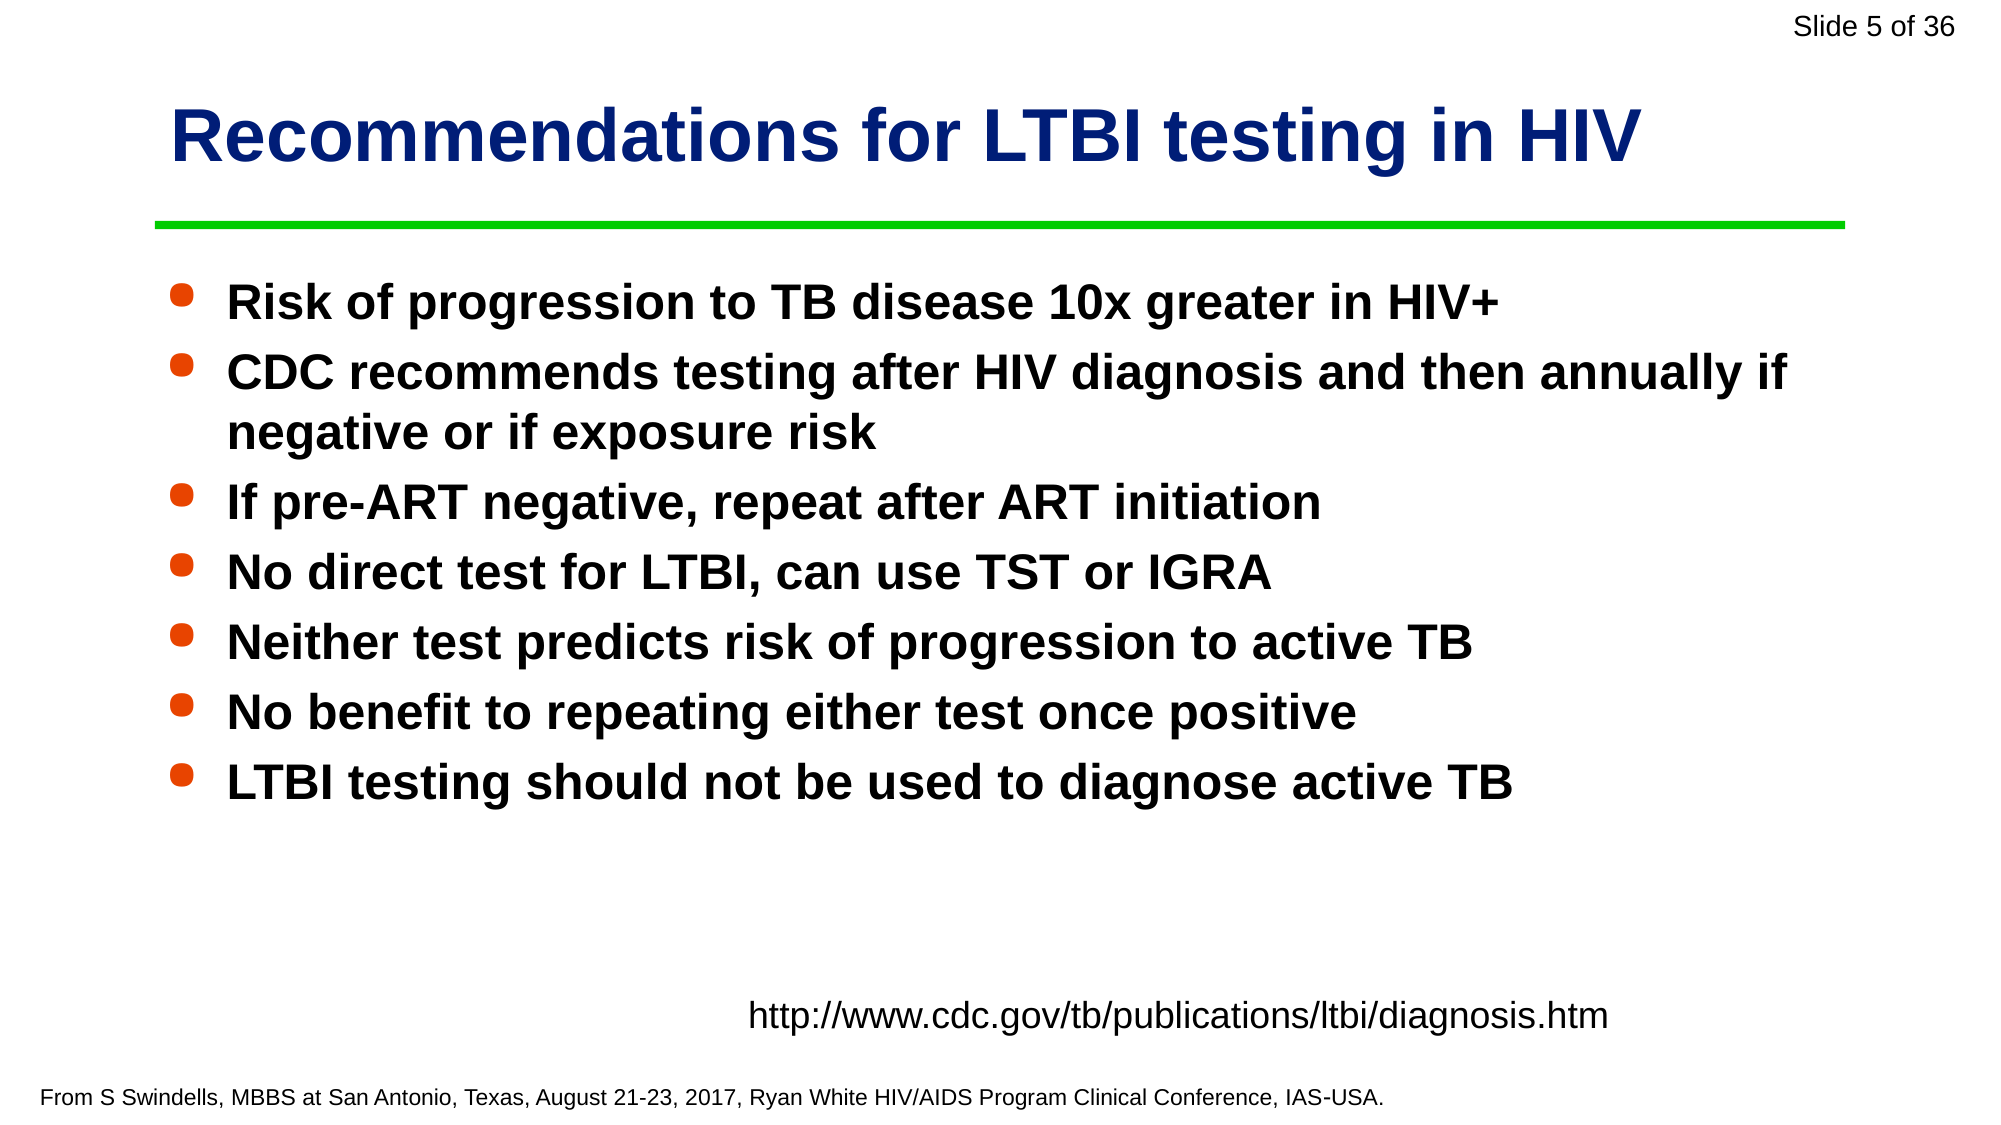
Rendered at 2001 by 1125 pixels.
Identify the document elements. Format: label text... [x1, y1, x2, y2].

title Recommendations for LTBI testing in HIV [155, 62, 1845, 200]
text_box http://www.cdc.gov/tb/publications/ltbi/diagnosis.htm [733, 983, 1625, 1044]
list Risk of progression to TB disease 10x greater in HIV+ CDC recommends testing after HIV diagnosis and then annually if negative or if exposure risk If pre-ART negative, repeat after ART initiation No direct test for LTBI, can use TST or IGRA Neither test predicts risk of progression to active TB No benefit to repeating either test once positive LTBI testing should not be used to diagnose active TB [155, 262, 1845, 1050]
